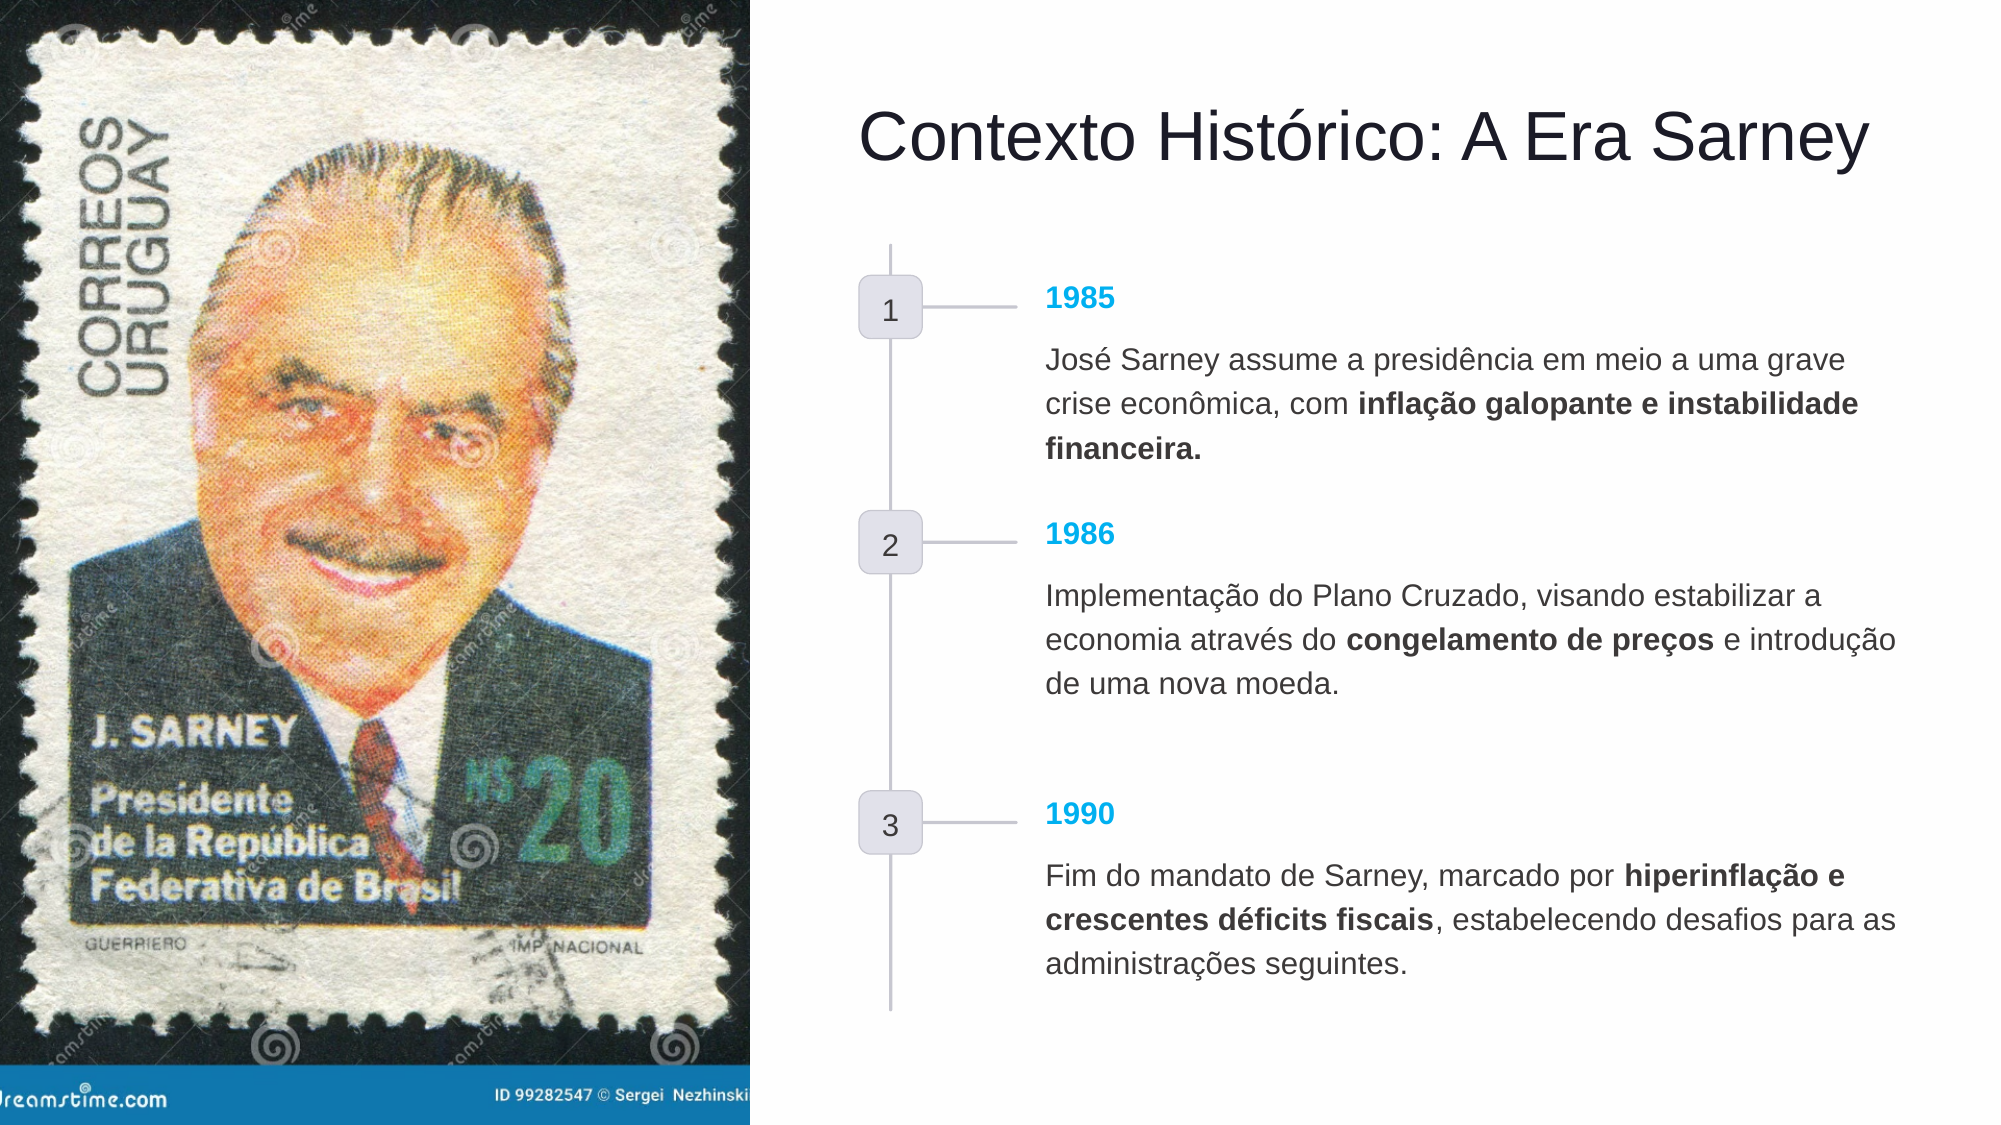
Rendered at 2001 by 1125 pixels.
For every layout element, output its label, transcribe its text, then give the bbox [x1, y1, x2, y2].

text_box José Sarney assume a presidência em meio a uma grave crise econômica, com inflação galopante e instabilidade financeira. [1045, 332, 1902, 423]
text_box 1986 [1045, 507, 1398, 551]
text_box [923, 305, 1018, 309]
text_box 1 [881, 285, 900, 329]
text_box 3 [879, 801, 902, 844]
text_box [858, 510, 923, 574]
text_box [889, 339, 893, 510]
text_box [858, 790, 923, 855]
text_box Implementação do Plano Cruzado, visando estabilizar a economia através do congelamento de preços e introdução de uma nova moeda. [1045, 567, 1902, 703]
picture [0, 0, 751, 1125]
text_box 1990 [1045, 787, 1398, 832]
text_box [889, 243, 893, 275]
text_box Fim do mandato de Sarney, marcado por hiperinflação e crescentes déficits fiscais, estabelecendo desafios para as administrações seguintes. [1045, 848, 1902, 984]
text_box Contexto Histórico: A Era Sarney [858, 86, 1898, 175]
text_box [923, 820, 1018, 825]
text_box 2 [879, 521, 902, 564]
text_box [858, 275, 923, 339]
text_box [889, 855, 893, 1012]
text_box 1985 [1045, 271, 1398, 316]
text_box [889, 574, 893, 790]
text_box [923, 540, 1018, 544]
